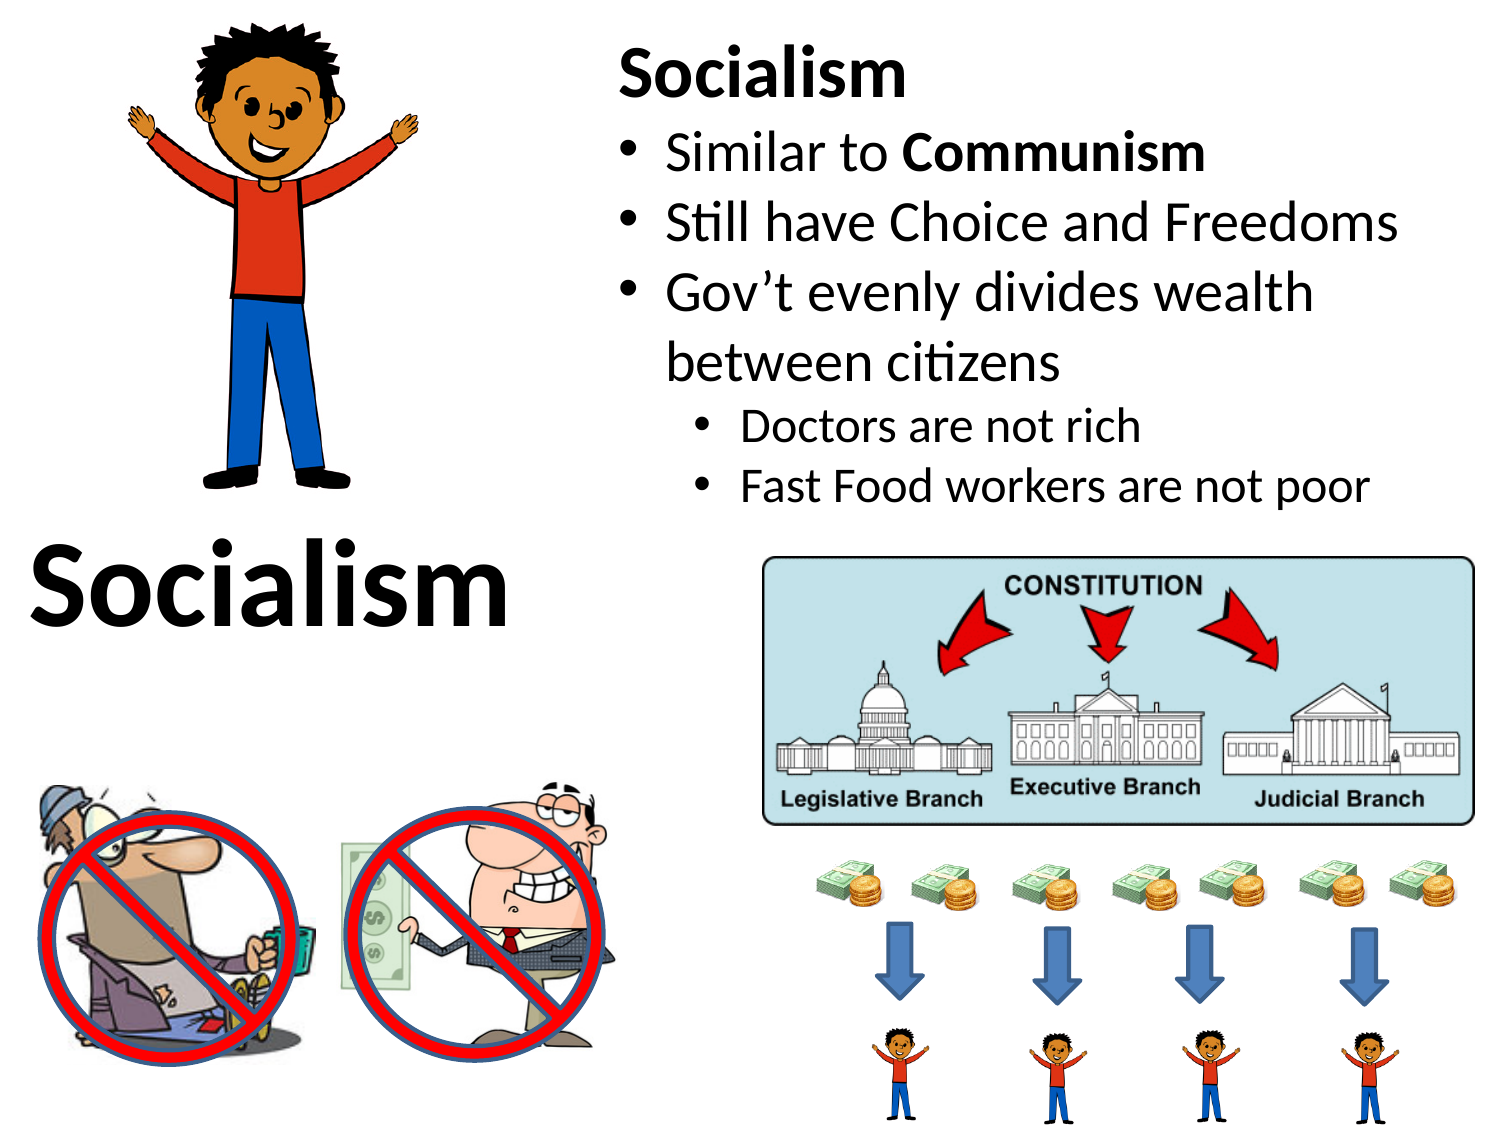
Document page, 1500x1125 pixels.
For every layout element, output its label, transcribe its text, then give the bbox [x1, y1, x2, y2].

picture [1173, 1028, 1248, 1124]
picture [1297, 847, 1369, 919]
picture [814, 847, 886, 919]
text_box Socialism Similar to Communism Still have Choice and Freedoms Gov’t evenly divides wealth between citizens Doctors are not rich Fast Food workers are not poor [603, 15, 1500, 521]
picture [1332, 1030, 1407, 1125]
text_box [874, 921, 925, 1001]
picture [83, 15, 459, 495]
picture [328, 770, 630, 1061]
text_box [1174, 924, 1225, 1004]
picture [862, 1026, 937, 1122]
picture [1109, 850, 1181, 922]
text_box [1032, 929, 1083, 1006]
picture [1197, 847, 1268, 919]
text_box Socialism [13, 493, 528, 659]
picture [1387, 847, 1459, 919]
text_box [1339, 927, 1390, 1007]
picture [39, 785, 317, 1065]
picture [909, 850, 980, 922]
picture [1009, 850, 1081, 922]
picture [1020, 1030, 1095, 1125]
picture [762, 555, 1476, 827]
